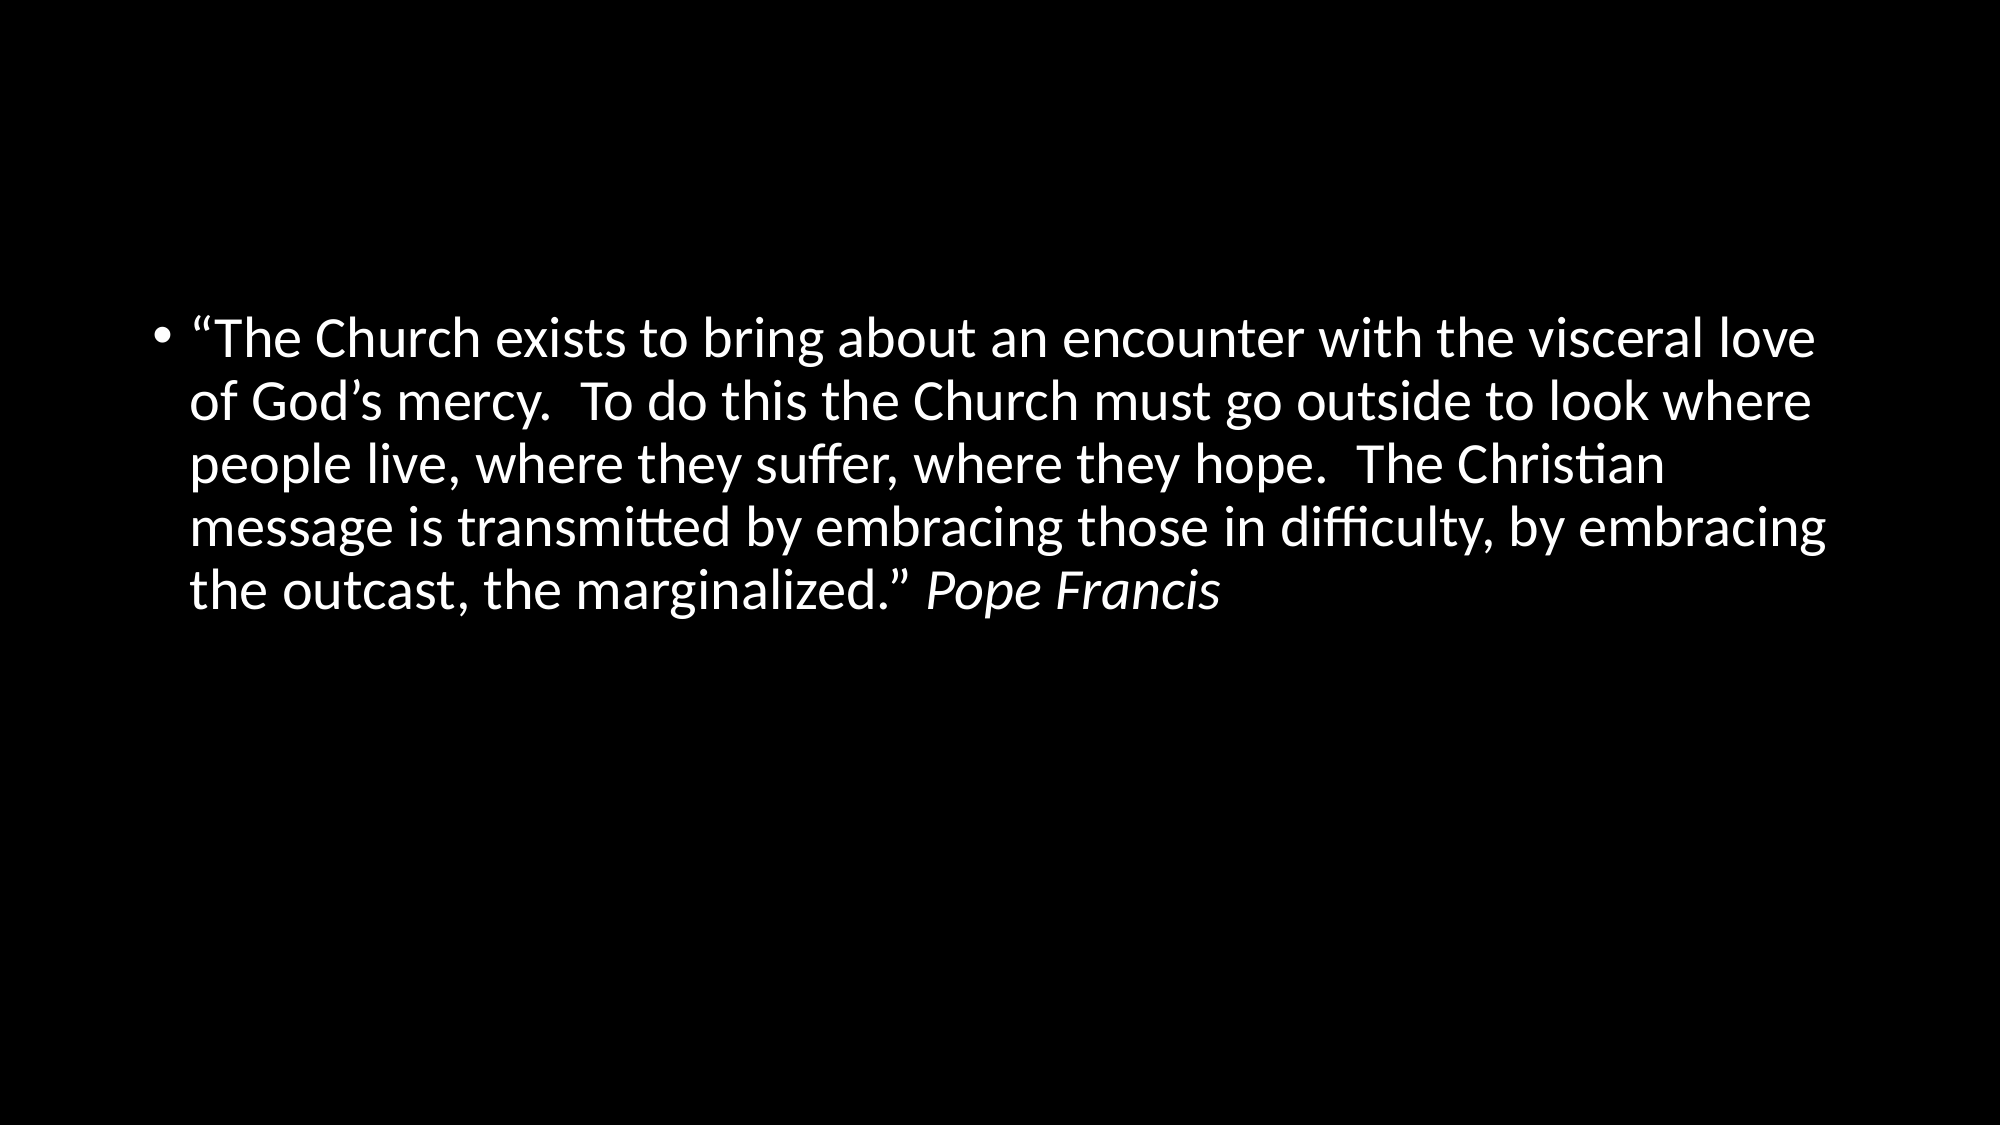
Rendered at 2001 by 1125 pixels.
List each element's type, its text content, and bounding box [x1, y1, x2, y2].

list “The Church exists to bring about an encounter with the visceral love of God’s mercy. To do this the Church must go outside to look where people live, where they suffer, where they hope. The Christian message is transmitted by embracing those in difficulty, by embracing the outcast, the marginalized.” Pope Francis [137, 299, 1863, 1014]
